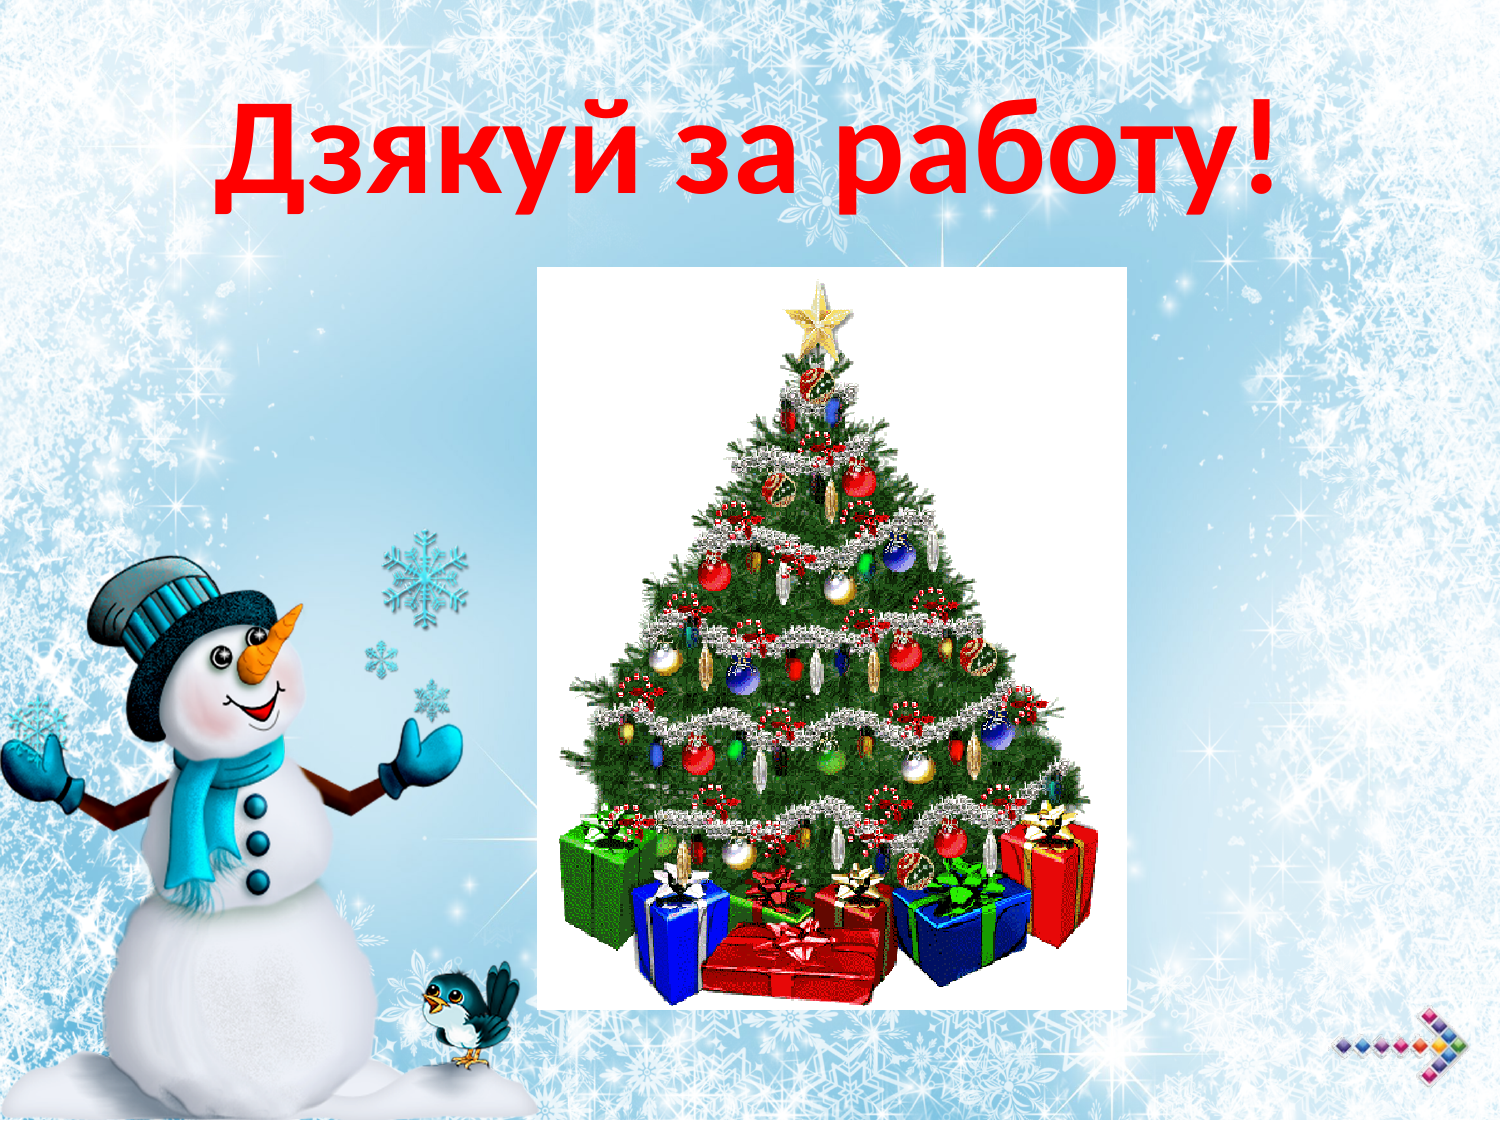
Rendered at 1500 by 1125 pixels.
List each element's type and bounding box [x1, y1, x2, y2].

picture [0, 0, 1500, 1120]
list [537, 266, 1127, 1010]
